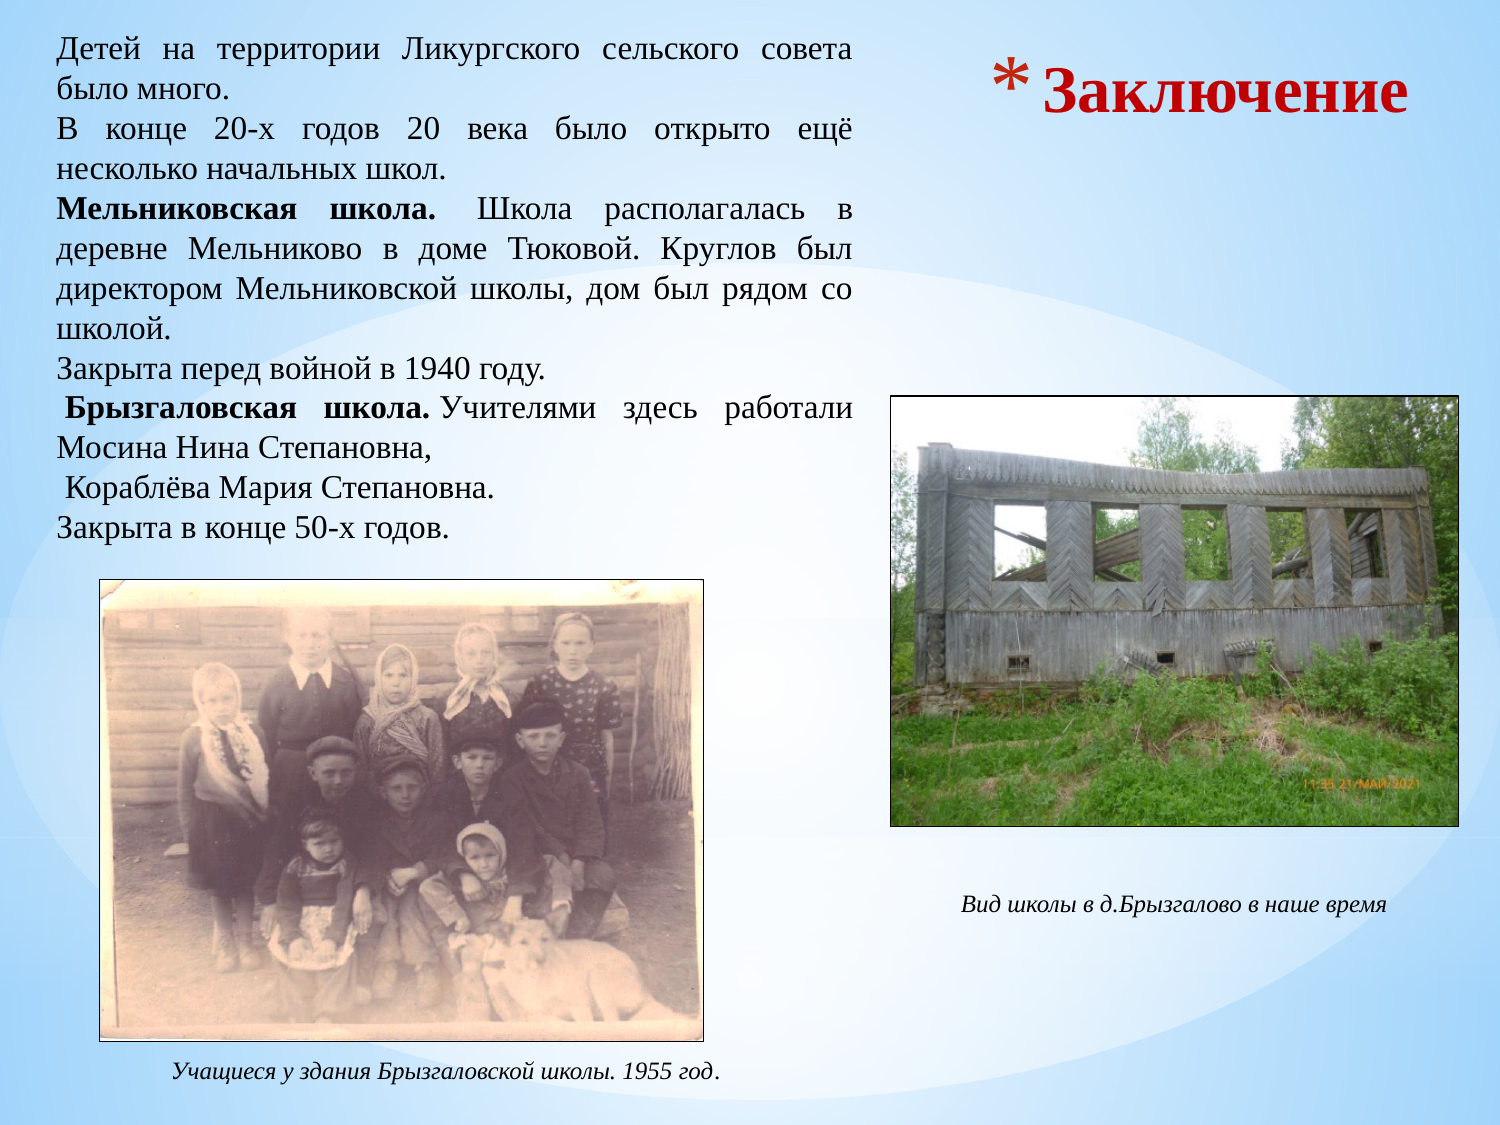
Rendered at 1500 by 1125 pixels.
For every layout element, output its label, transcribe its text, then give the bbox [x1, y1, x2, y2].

text_box Детей на территории Ликургского сельского совета было много. В конце 20-х годов 20 века было открыто ещё несколько начальных школ. Мельниковская школа. Школа располагалась в деревне Мельниково в доме Тюковой. Круглов был директором Мельниковской школы, дом был рядом со школой. Закрыта перед войной в 1940 году. Брызгаловская школа. Учителями здесь работали Мосина Нина Степановна, Кораблёва Мария Степановна. Закрыта в конце 50-х годов. [41, 19, 869, 553]
title Заключение [869, 45, 1425, 161]
text_box Учащиеся у здания Брызгаловской школы. 1955 год. [156, 1046, 736, 1092]
picture [100, 580, 703, 1042]
text_box Вид школы в д.Брызгалово в наше время [946, 880, 1403, 925]
picture [890, 396, 1458, 827]
